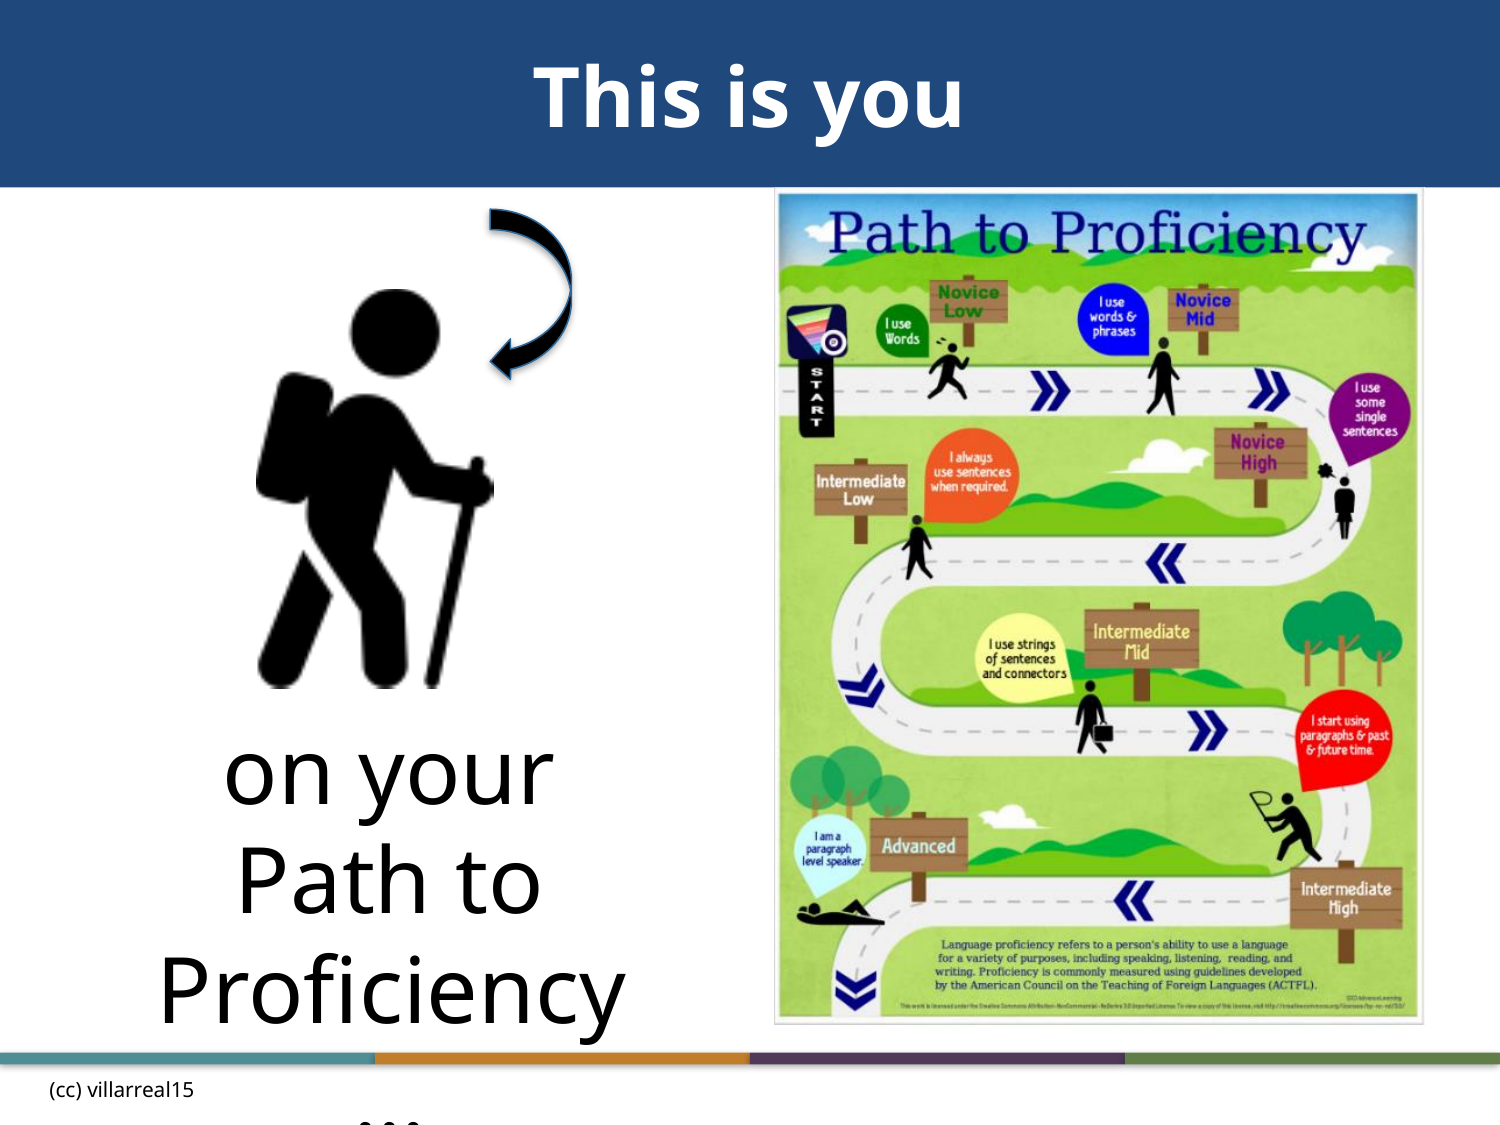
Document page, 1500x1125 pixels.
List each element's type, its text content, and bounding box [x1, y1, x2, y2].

picture [256, 289, 495, 690]
title This is you [0, 0, 1500, 188]
picture [774, 187, 1426, 1026]
text_box (cc) villarreal15 [34, 1069, 210, 1110]
text_box [489, 208, 573, 381]
text_box on your Path to Proficiency… [120, 705, 659, 1125]
